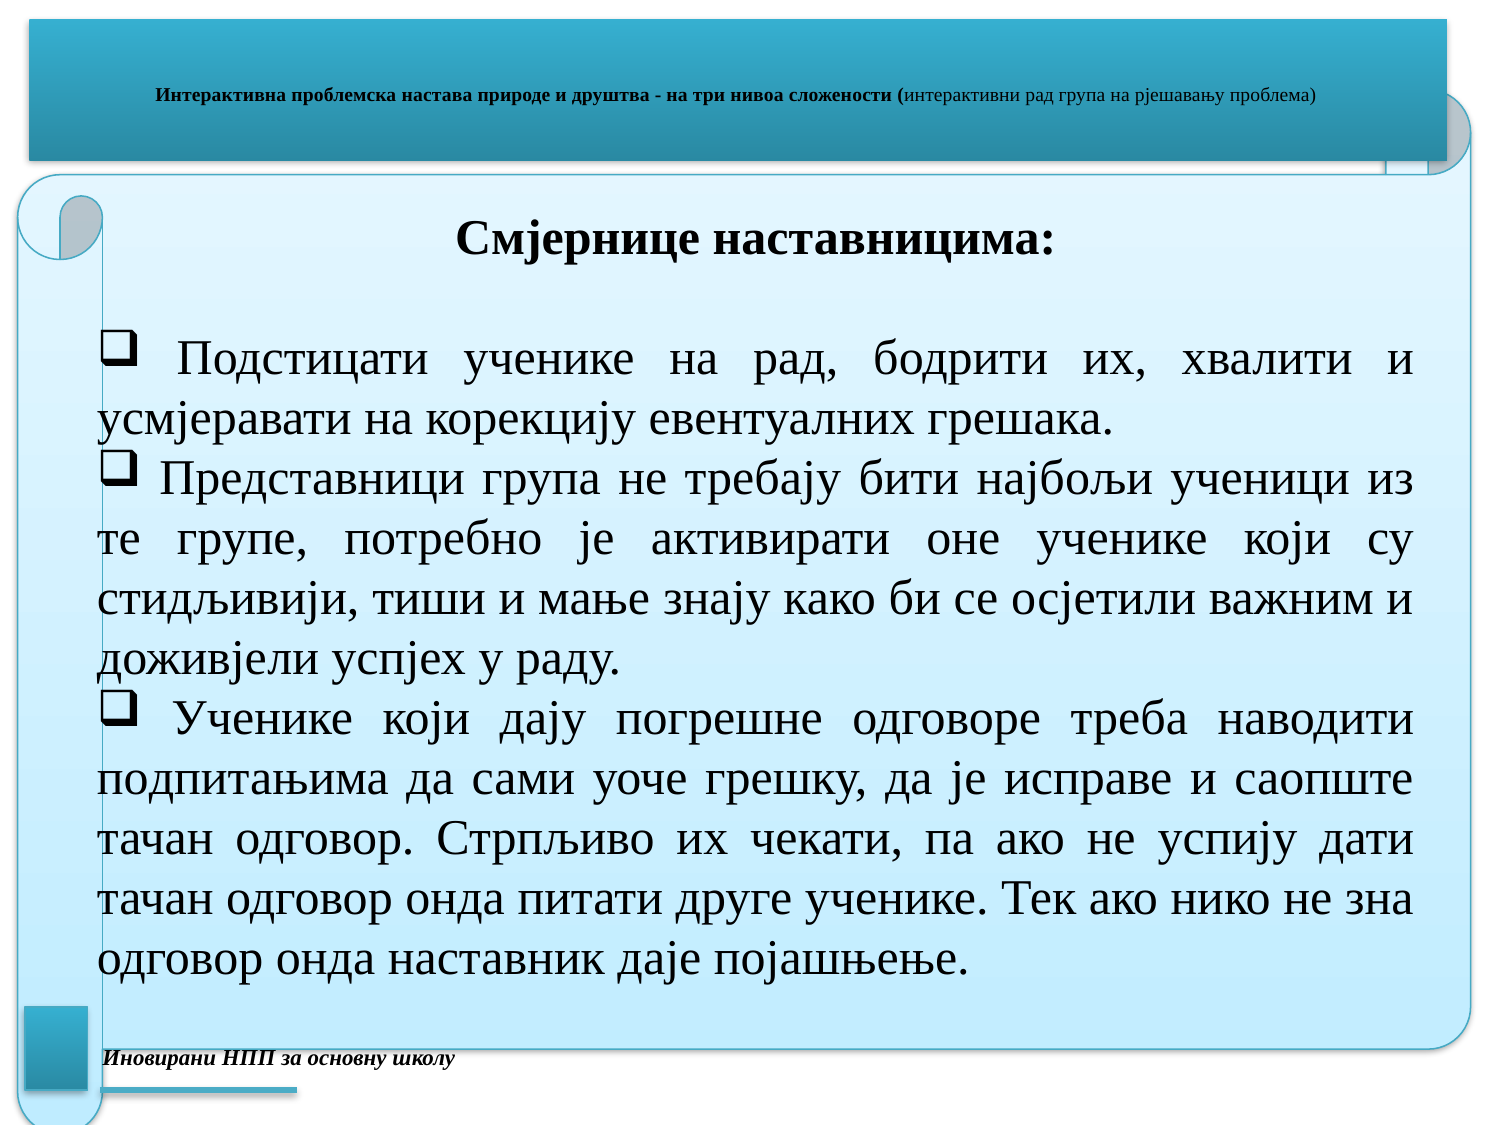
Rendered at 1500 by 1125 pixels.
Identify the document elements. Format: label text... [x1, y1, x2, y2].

title Интерактивна проблемска настава природе и друштва - на три нивоа сложености (интерактивни рад група на рјешавању проблема) [29, 19, 1447, 161]
text_box [24, 1006, 81, 1091]
text_box Смјернице наставницима: Подстицати ученике на рад, бодрити их, хвалити и усмјеравати на корекцију евентуалних грешака. Представници група не требају бити најбољи ученици из те групе, потребно је активирати оне ученике који су стидљивији, тиши и мање знају како би се осјетили важним и доживјели успјех у раду. Ученике који дају погрешне одговоре треба наводити подпитањима да сами уоче грешку, да је исправе и саопште тачан одговор. Стрпљиво их чекати, па ако не успију дати тачан одговор онда питати друге ученике. Тек ако нико не зна одговор онда наставник даје појашњење. [81, 196, 1430, 1112]
text_box [16, 97, 1472, 1125]
